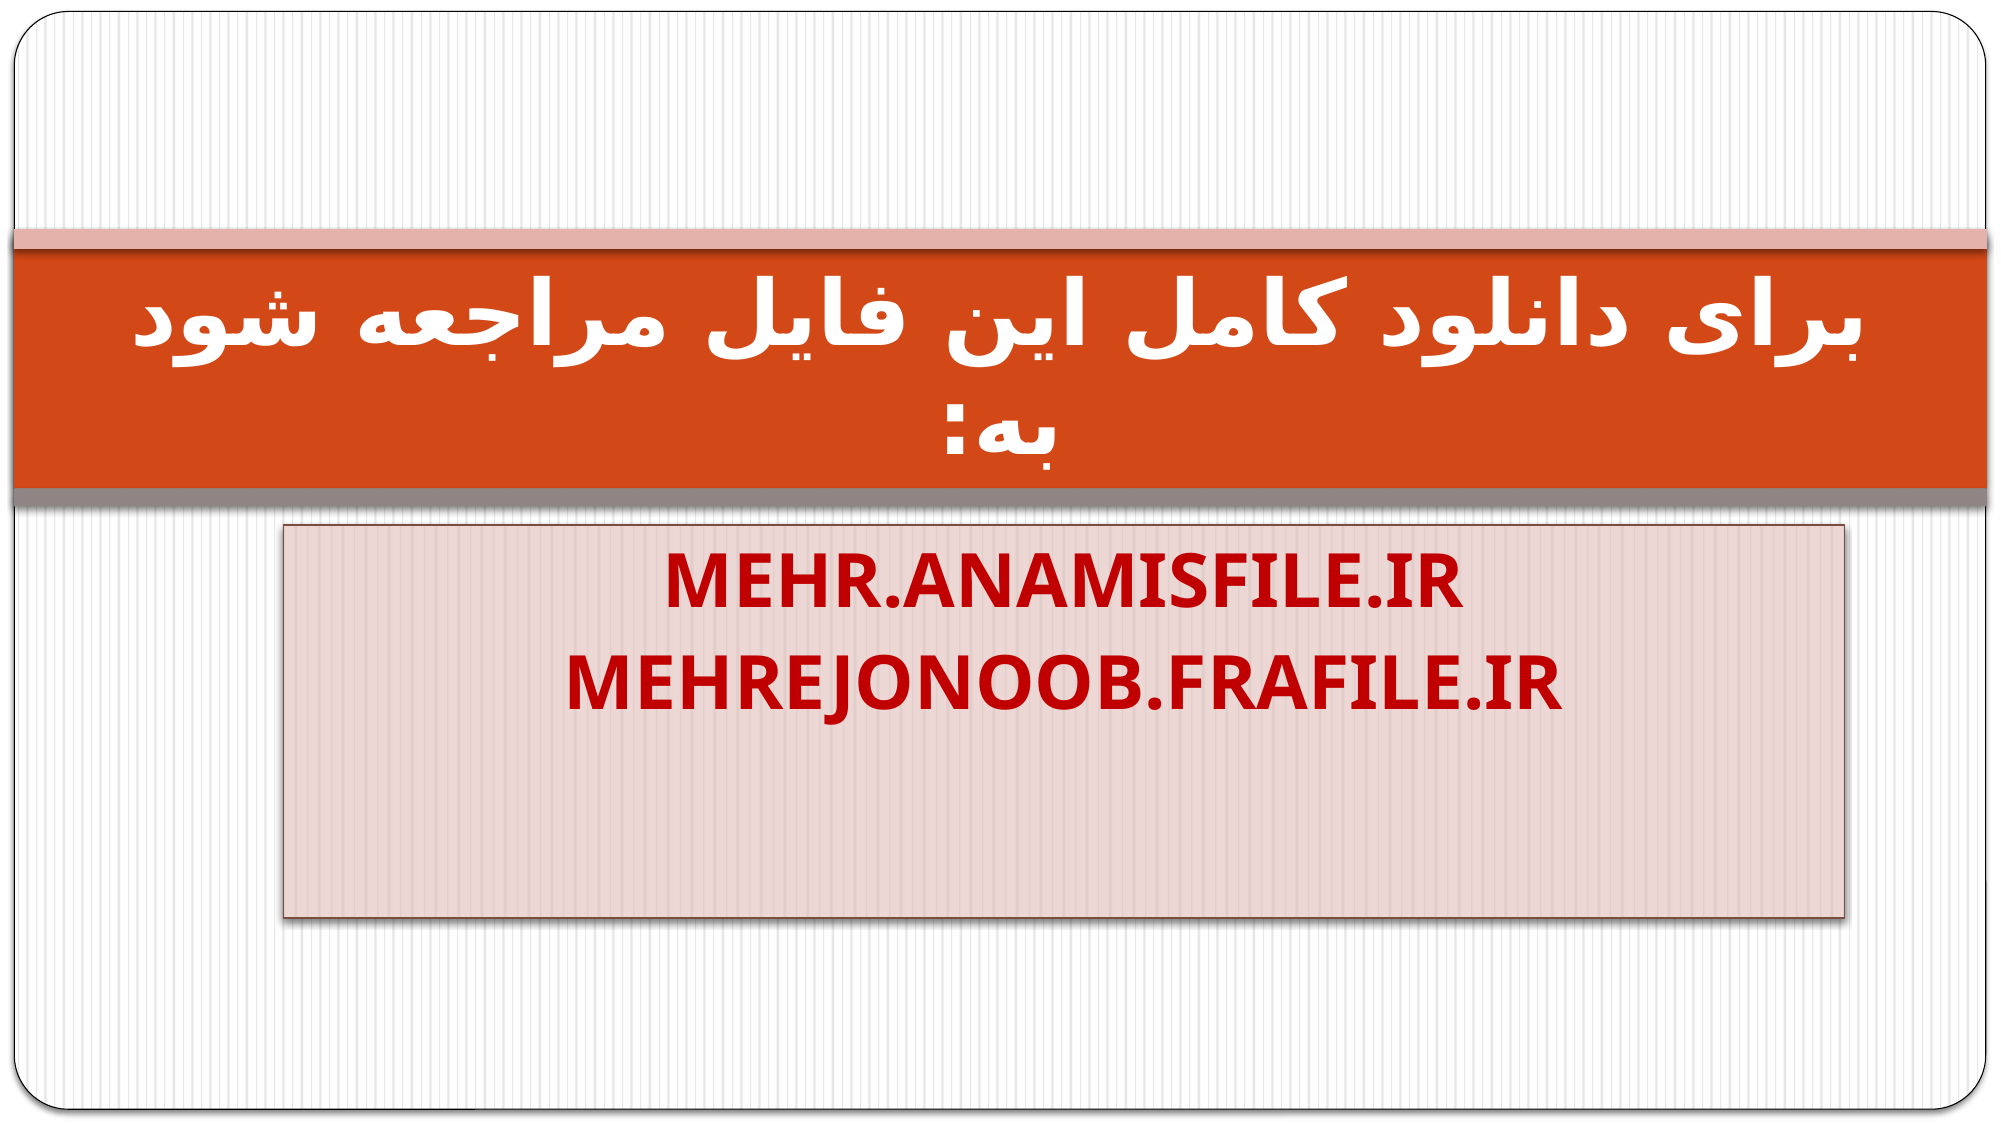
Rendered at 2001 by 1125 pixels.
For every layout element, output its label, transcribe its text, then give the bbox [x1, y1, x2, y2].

subtitle MEHR.ANAMISFILE.IR MEHREJONOOB.FRAFILE.IR [283, 524, 1845, 919]
title برای دانلود کامل این فایل مراجعه شود به: [99, 247, 1900, 489]
